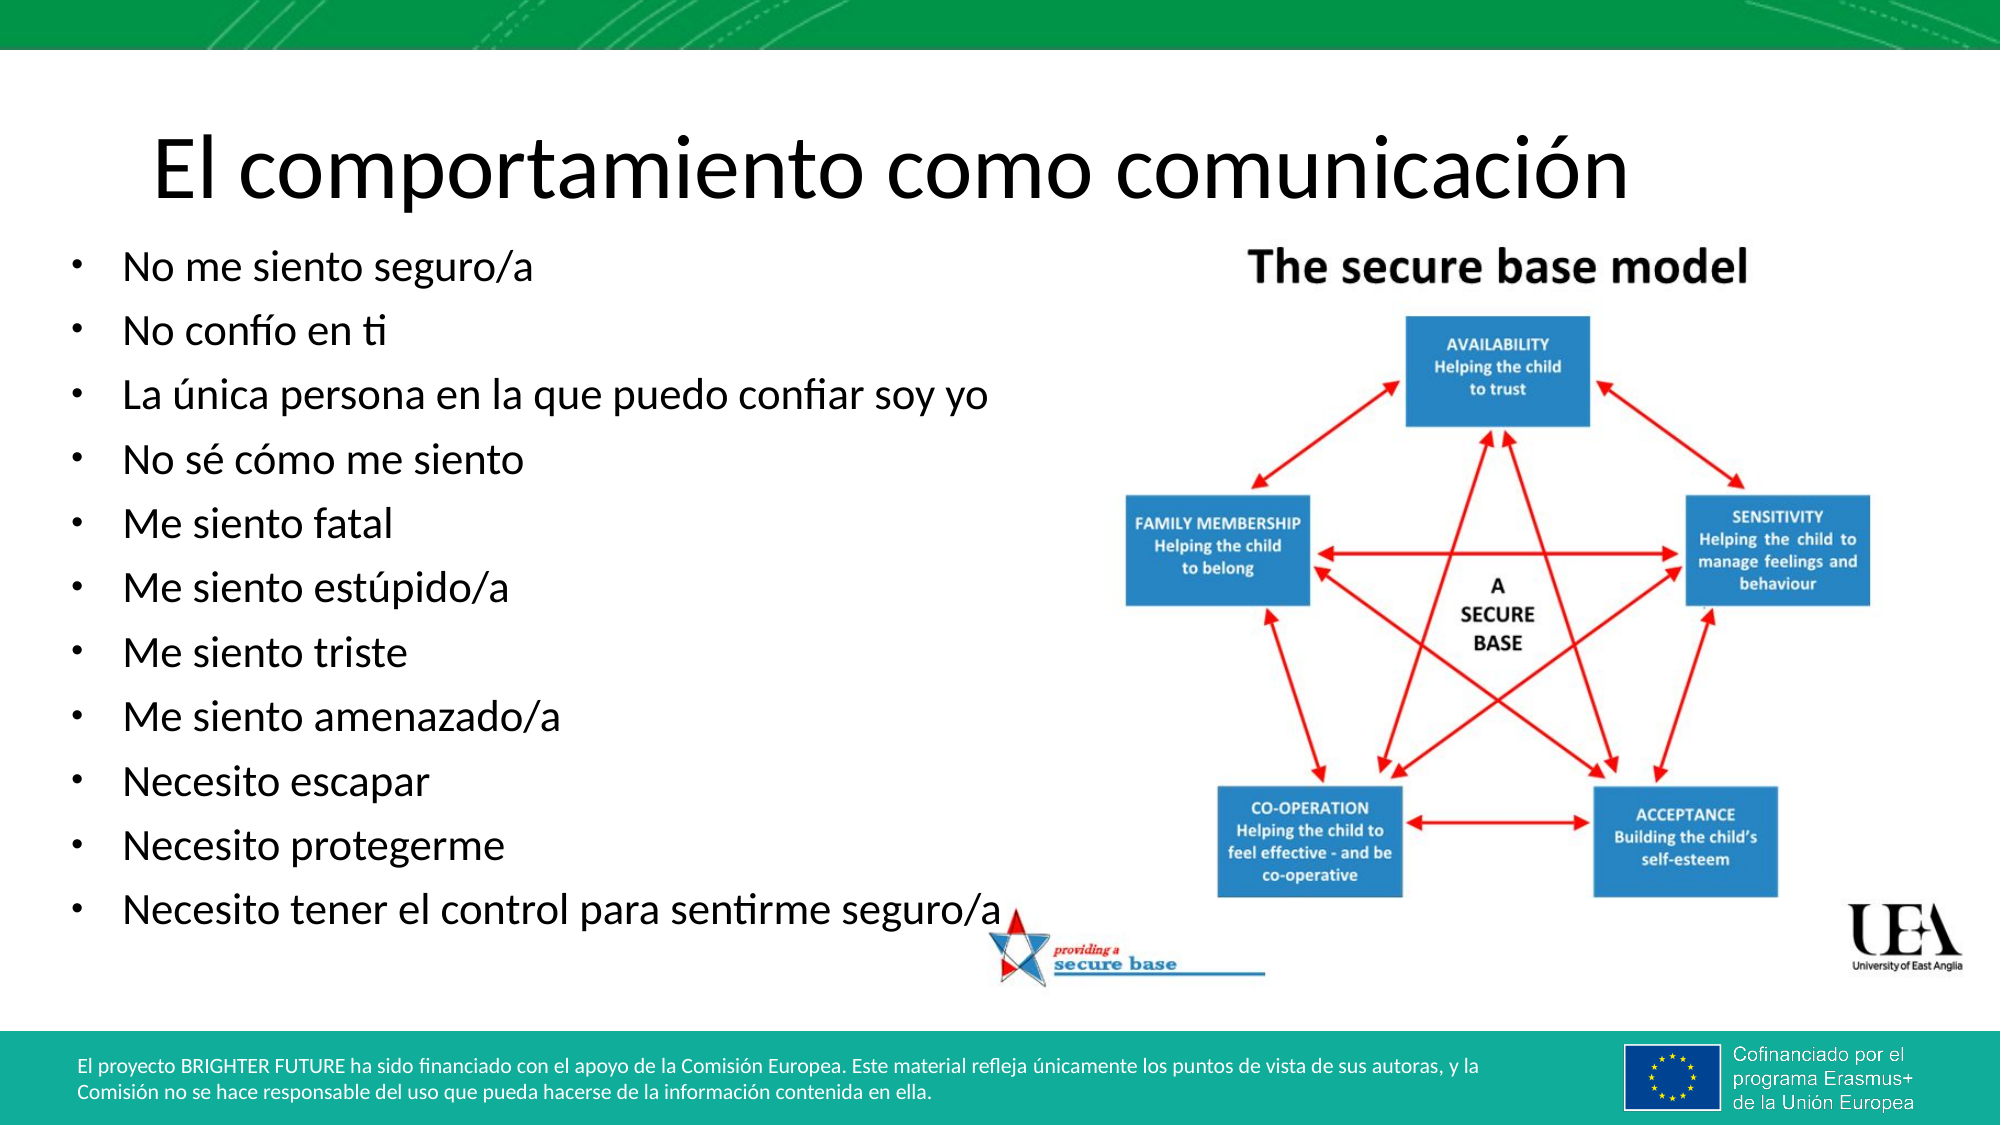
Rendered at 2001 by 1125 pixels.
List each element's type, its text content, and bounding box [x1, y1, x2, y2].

picture [971, 213, 2000, 1004]
picture [1607, 1027, 1955, 1125]
title El comportamiento como comunicación [137, 59, 1863, 234]
picture [0, 0, 2000, 50]
list No me siento seguro/a No confío en ti La única persona en la que puedo confiar soy yo No sé cómo me siento Me siento fatal Me siento estúpido/a Me siento triste Me siento amenazado/a Necesito escapar Necesito protegerme Necesito tener el control para sentirme seguro/a [56, 234, 966, 949]
